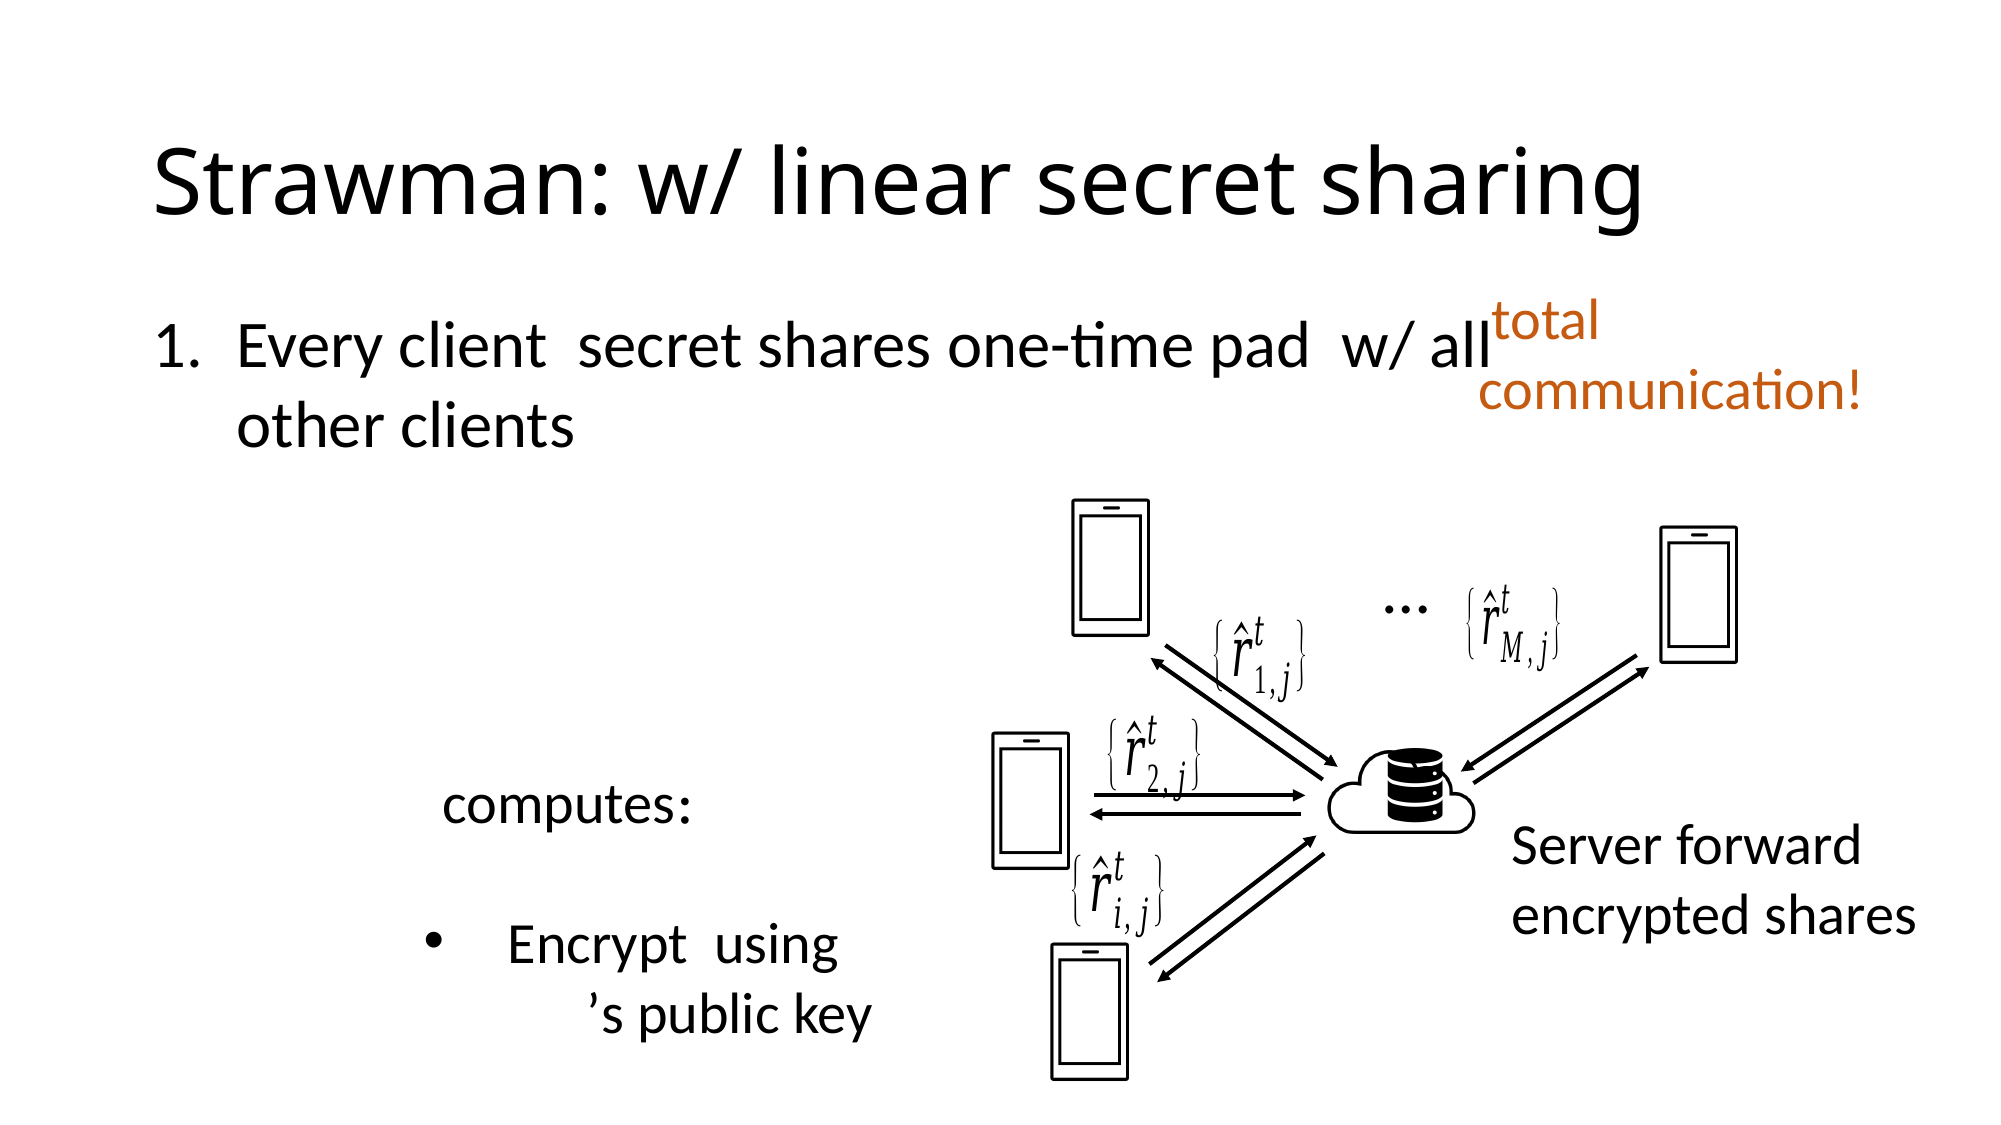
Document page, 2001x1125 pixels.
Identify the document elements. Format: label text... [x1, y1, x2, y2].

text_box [955, 492, 1774, 1087]
text_box Server forward encrypted shares [1774, 799, 1940, 954]
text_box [1070, 574, 1565, 939]
text_box Strawman: w/ linear secret sharing [137, 76, 1863, 294]
